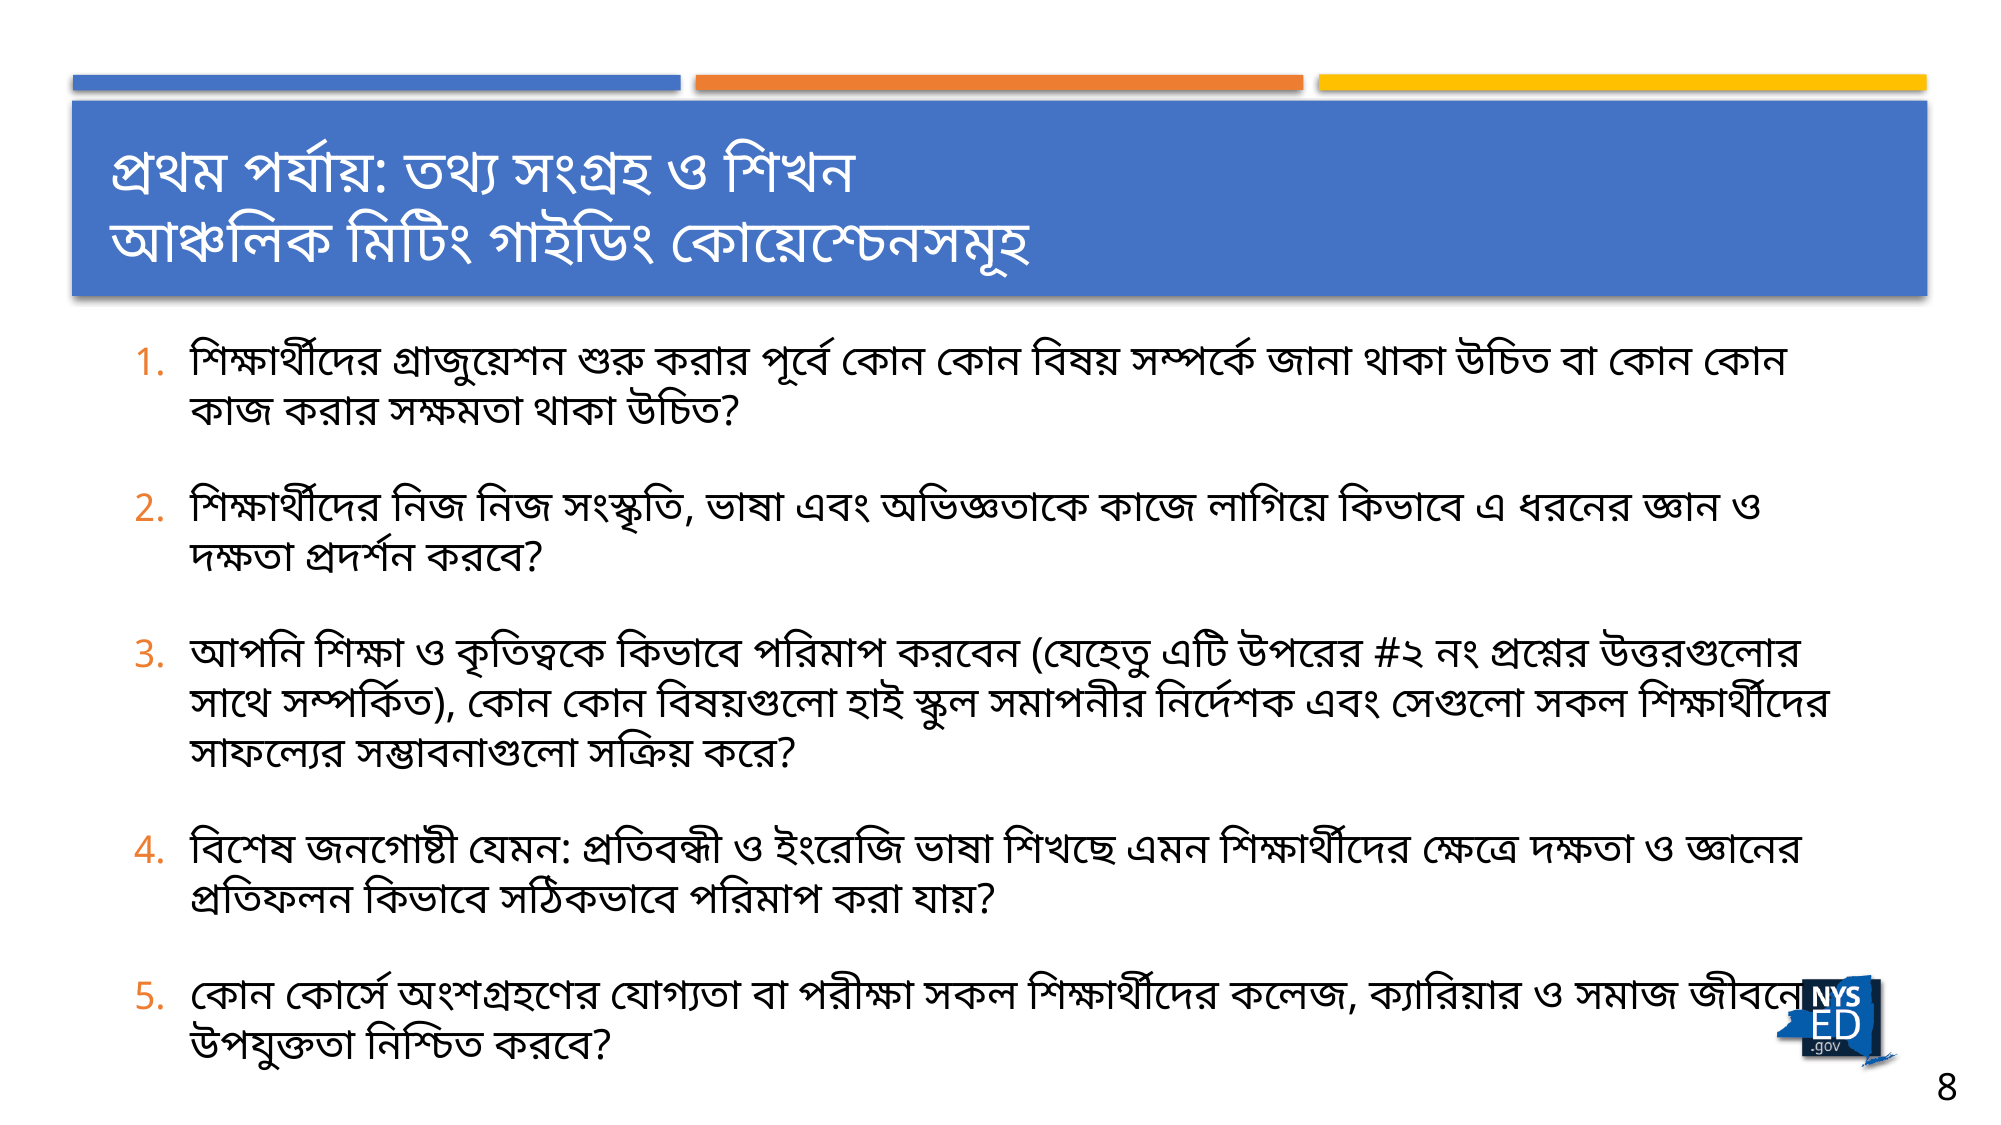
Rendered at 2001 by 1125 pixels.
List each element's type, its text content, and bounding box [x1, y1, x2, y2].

list শিক্ষার্থীদের গ্রাজুয়েশন শুরু করার পূর্বে কোন কোন বিষয় সম্পর্কে জানা থাকা উচিত বা কোন কোন কাজ করার সক্ষমতা থাকা উচিত? শিক্ষার্থীদের নিজ নিজ সংস্কৃতি, ভাষা এবং অভিজ্ঞতাকে কাজে লাগিয়ে কিভাবে এ ধরনের জ্ঞান ও দক্ষতা প্রদর্শন করবে? আপনি শিক্ষা ও কৃতিত্বকে কিভাবে পরিমাপ করবেন (যেহেতু এটি উপরের #২ নং প্রশ্নের উত্তরগুলোর সাথে সম্পর্কিত), কোন কোন বিষয়গুলো হাই স্কুল সমাপনীর নির্দেশক এবং সেগুলো সকল শিক্ষার্থীদের সাফল্যের সম্ভাবনাগুলো সক্রিয় করে? বিশেষ জনগোষ্টী যেমন: প্রতিবন্ধী ও ইংরেজি ভাষা শিখছে এমন শিক্ষার্থীদের ক্ষেত্রে দক্ষতা ও জ্ঞানের প্রতিফলন কিভাবে সঠিকভাবে পরিমাপ করা যায়? কোন কোর্সে অংশগ্রহণের যোগ্যতা বা পরীক্ষা সকল শিক্ষার্থীদের কলেজ, ক্যারিয়ার ও সমাজ জীবনে উপযুক্ততা নিশ্চিত করবে? [119, 325, 1850, 1076]
title প্রথম পর্যায়: তথ্য সংগ্রহ ও শিখন আঞ্চলিক মিটিং গাইডিং কোয়েশ্চেনসমূহ [95, 115, 1905, 282]
picture [1772, 971, 1905, 1077]
